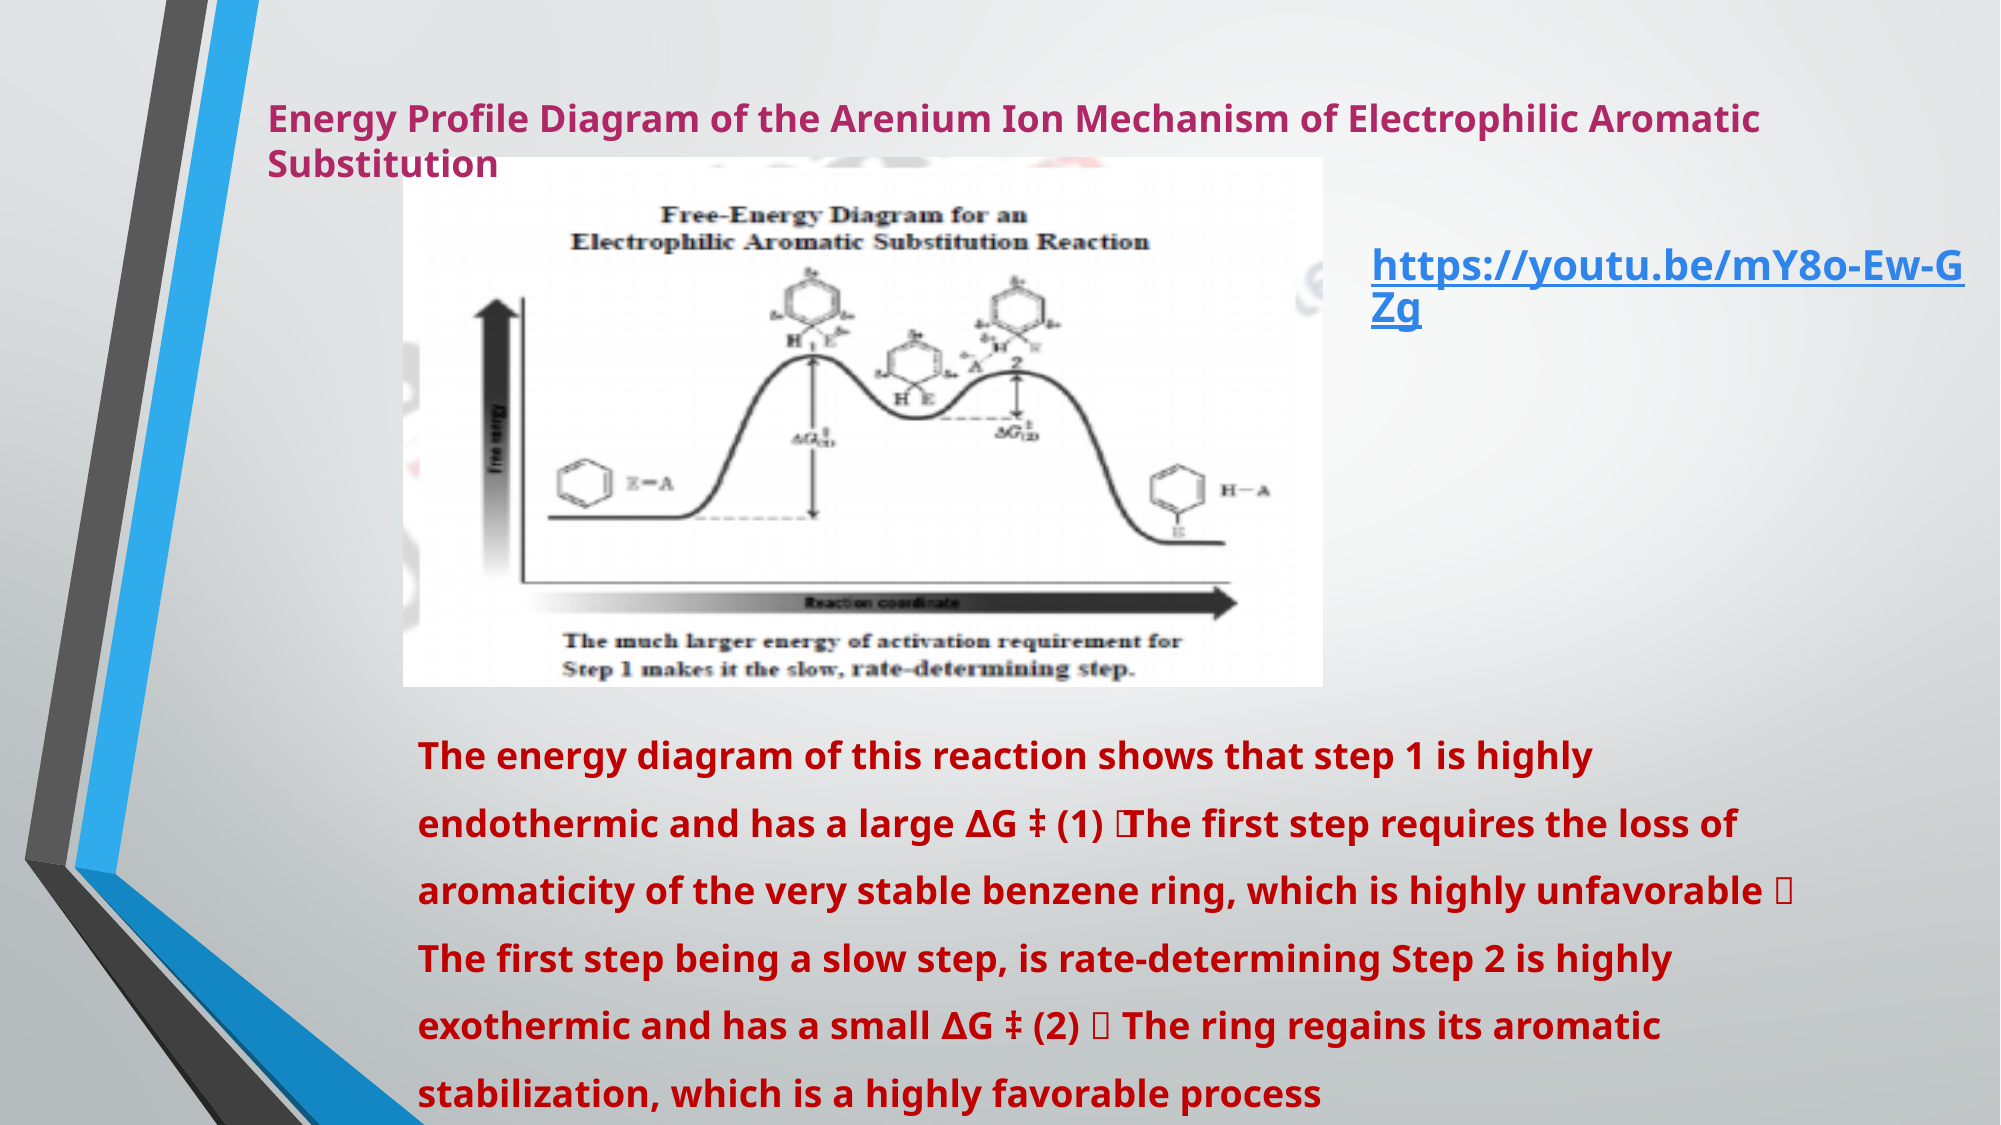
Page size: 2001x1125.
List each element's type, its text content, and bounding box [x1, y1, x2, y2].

text_box Energy Profile Diagram of the Arenium Ion Mechanism of Electrophilic Aromatic Substitution [252, 87, 1824, 192]
text_box https://youtu.be/mY8o-Ew-GZg [1356, 231, 2000, 304]
text_box The energy diagram of this reaction shows that step 1 is highly endothermic and has a large ∆G ‡ (1)  The first step requires the loss of aromaticity of the very stable benzene ring, which is highly unfavorable  The first step being a slow step, is rate-determining Step 2 is highly exothermic and has a small ∆G ‡ (2)  The ring regains its aromatic stabilization, which is a highly favorable process [402, 702, 1824, 1123]
picture [402, 157, 1323, 688]
